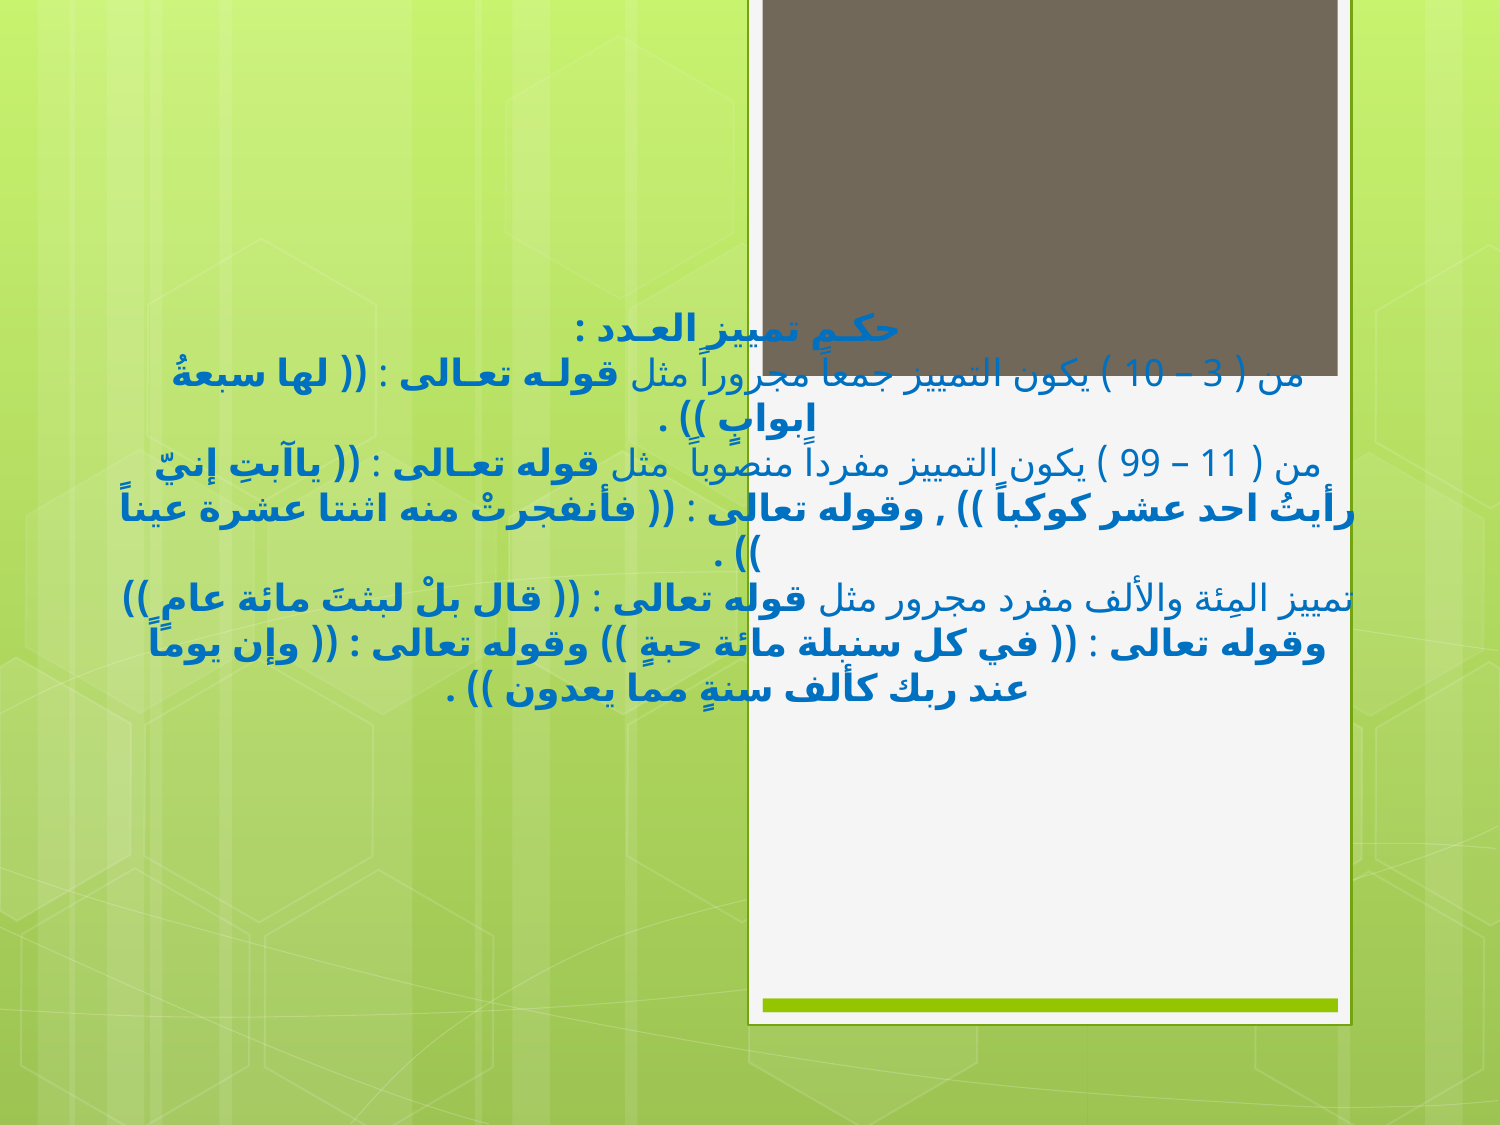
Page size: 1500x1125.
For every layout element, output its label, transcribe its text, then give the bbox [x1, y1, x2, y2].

title حكـم تمييز العـدد : من ( 3 – 10 ) يكون التمييز جمعاً مجروراً مثل قولـه تعـالى : (( لها سبعةُ ابوابٍ )) . من ( 11 – 99 ) يكون التمييز مفرداً منصوباً مثل قوله تعـالى : (( ياآبتِ إنيّ رأيتُ احد عشر كوكباً )) , وقوله تعالى : (( فأنفجرتْ منه اثنتا عشرة عيناً )) . تمييز المِئة والألف مفرد مجرور مثل قوله تعالى : (( قال بلْ لبثتَ مائة عامٍ )) وقوله تعالى : (( في كل سنبلة مائة حبةٍ )) وقوله تعالى : (( وإن يوماً عند ربك كألف سنةٍ مما يعدون )) . [100, 30, 1376, 716]
